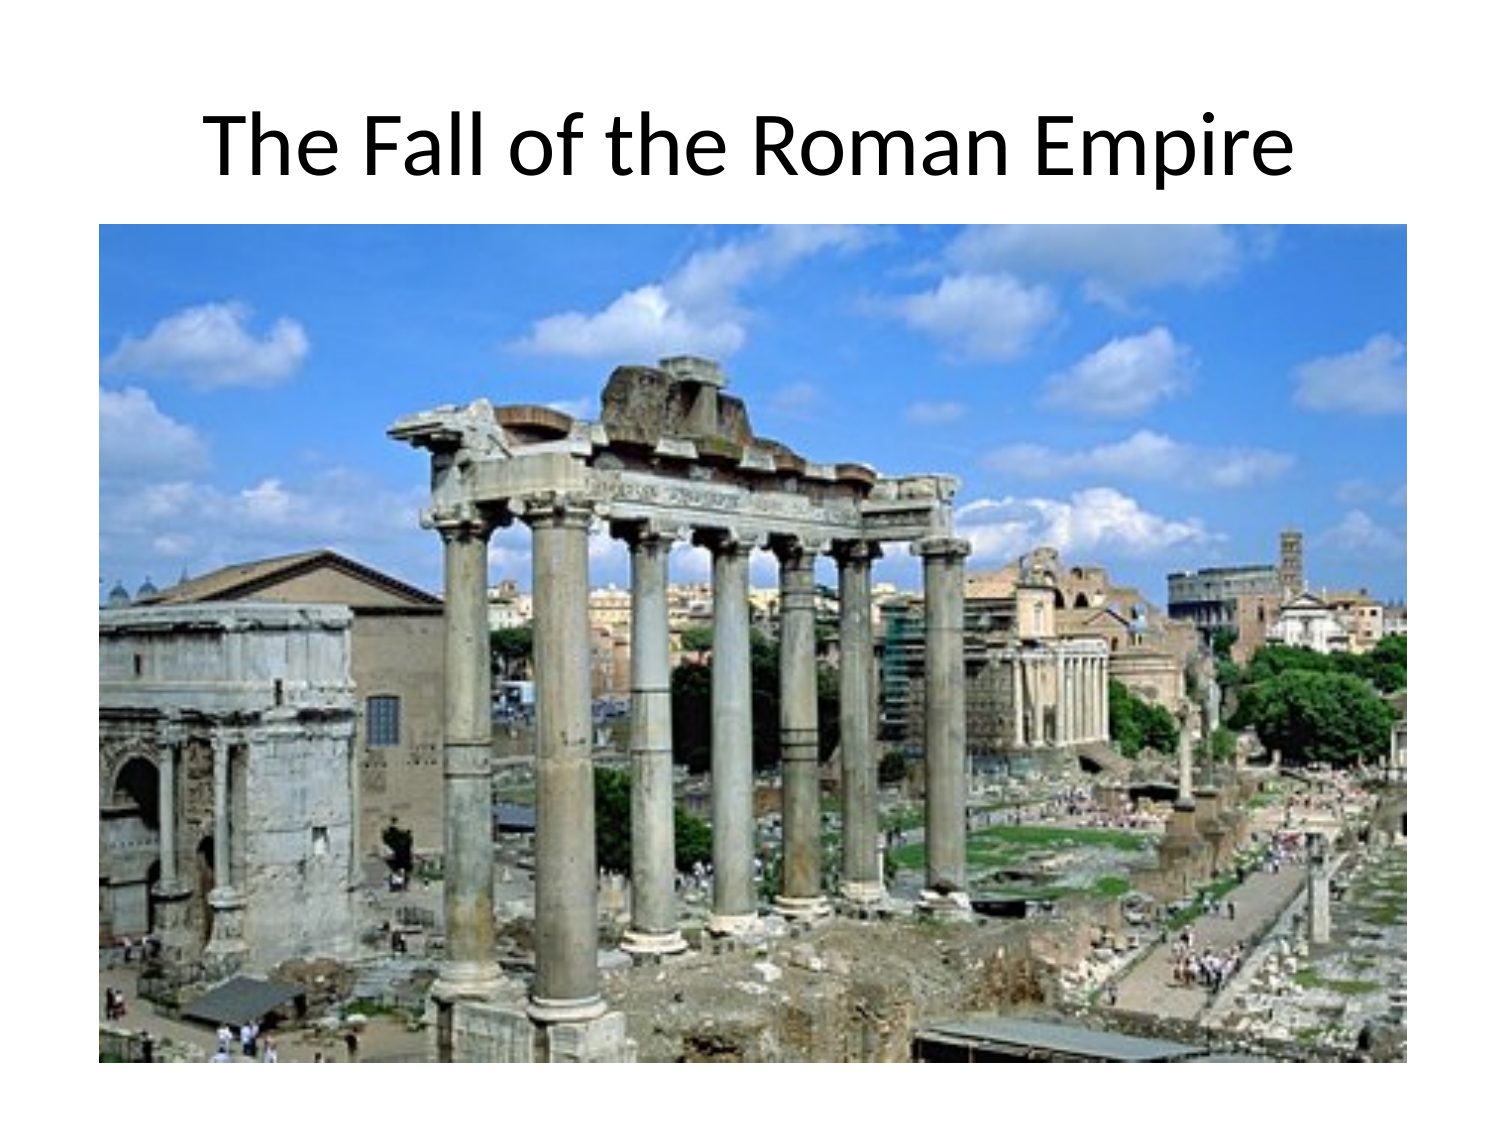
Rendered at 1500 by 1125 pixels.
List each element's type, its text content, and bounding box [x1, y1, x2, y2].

title The Fall of the Roman Empire [75, 45, 1425, 233]
picture [99, 224, 1407, 1063]
